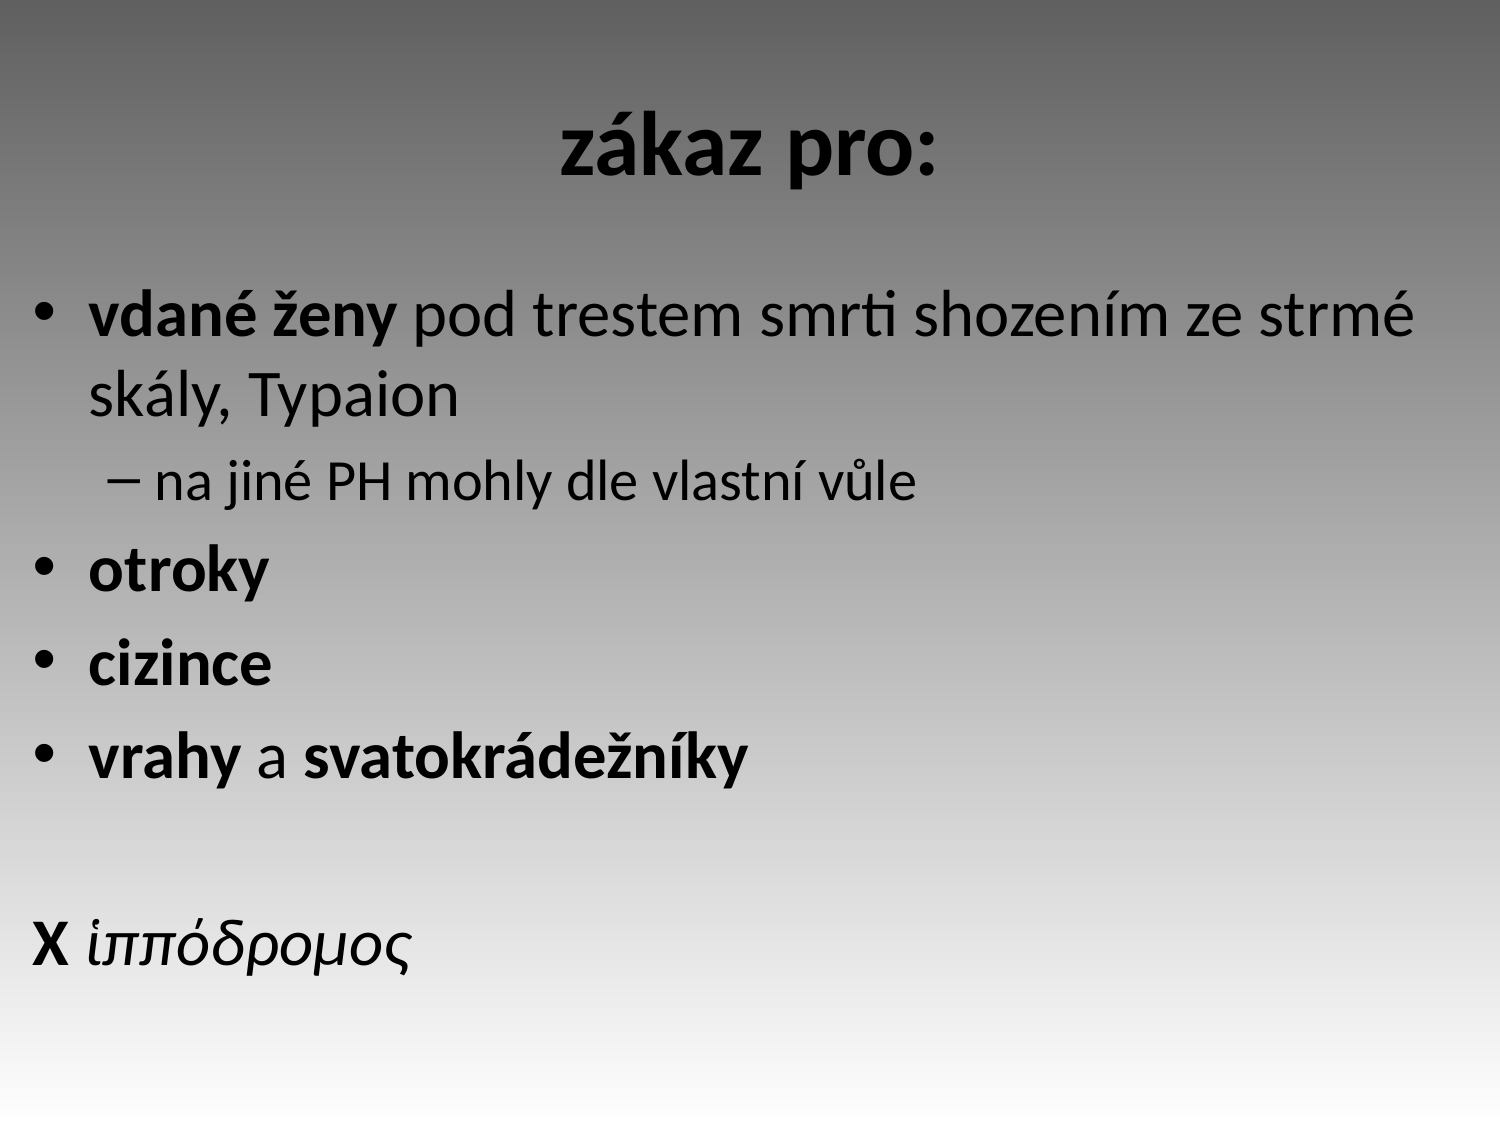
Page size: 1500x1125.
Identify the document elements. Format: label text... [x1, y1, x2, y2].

title zákaz pro: [75, 45, 1425, 233]
list vdané ženy pod trestem smrti shozením ze strmé skály, Typaion na jiné PH mohly dle vlastní vůle otroky cizince vrahy a svatokrádežníky X ἱππόδρομος [17, 262, 1483, 1005]
